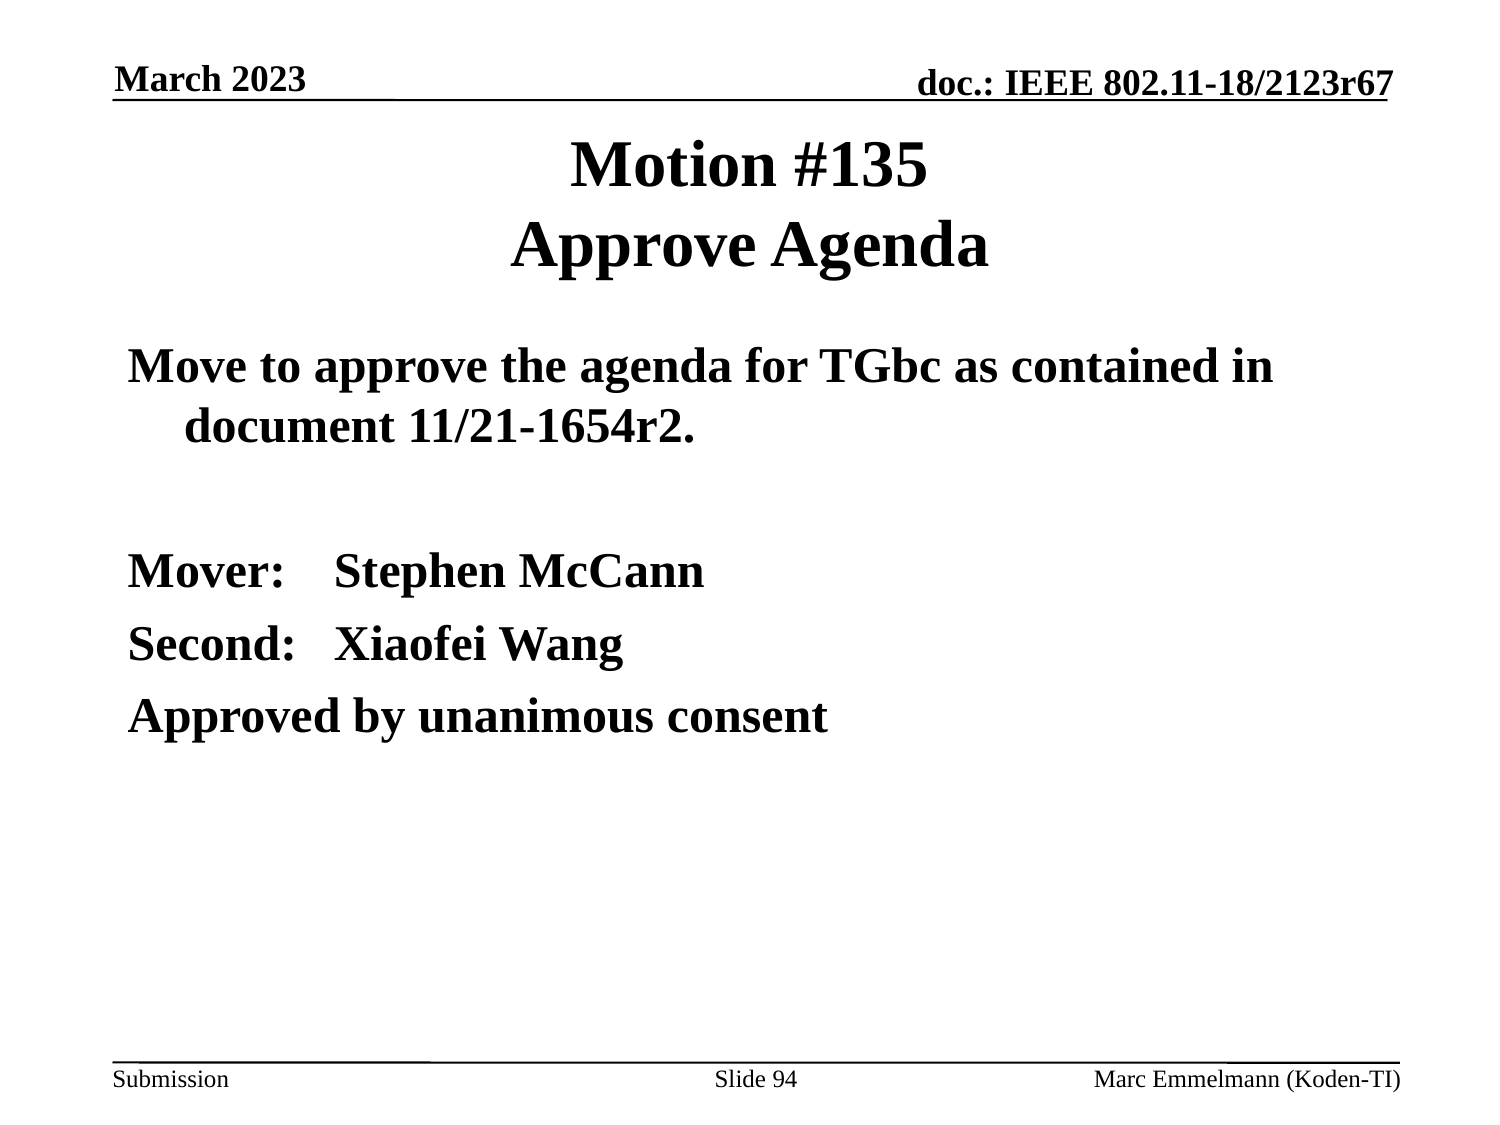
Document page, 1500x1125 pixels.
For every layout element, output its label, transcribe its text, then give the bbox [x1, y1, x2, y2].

title Motion #135 Approve Agenda [112, 112, 1388, 288]
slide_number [114, 54, 423, 100]
list Move to approve the agenda for TGbc as contained in document 11/21-1654r2. Mover: Stephen McCann Second: Xiaofei Wang Approved by unanimous consent [112, 324, 1388, 1000]
footer Marc Emmelmann (Koden-TI) [878, 1061, 1402, 1093]
slide_number Slide 94 [712, 1061, 800, 1123]
